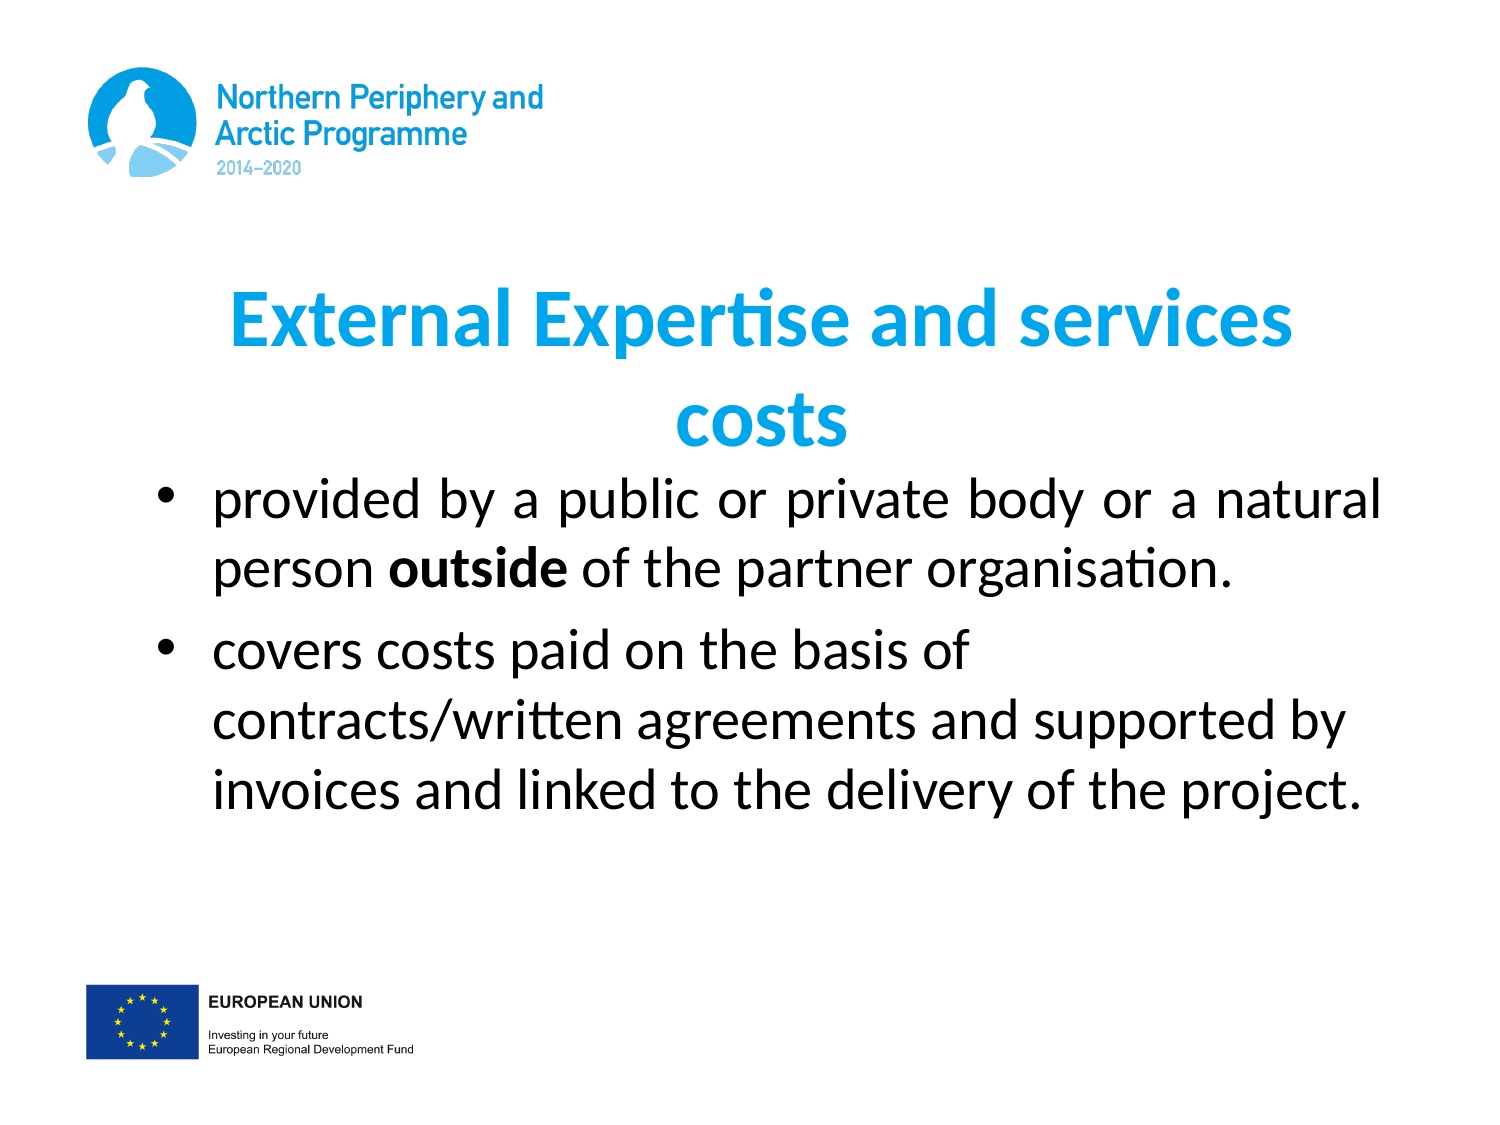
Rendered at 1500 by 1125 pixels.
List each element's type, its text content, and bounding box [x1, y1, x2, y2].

picture [88, 67, 561, 177]
list provided by a public or private body or a natural person outside of the partner organisation. covers costs paid on the basis of contracts/written agreements and supported by invoices and linked to the delivery of the project. [123, 452, 1399, 953]
title External Expertise and services costs [125, 255, 1400, 393]
picture [76, 978, 413, 1067]
picture [88, 67, 133, 111]
